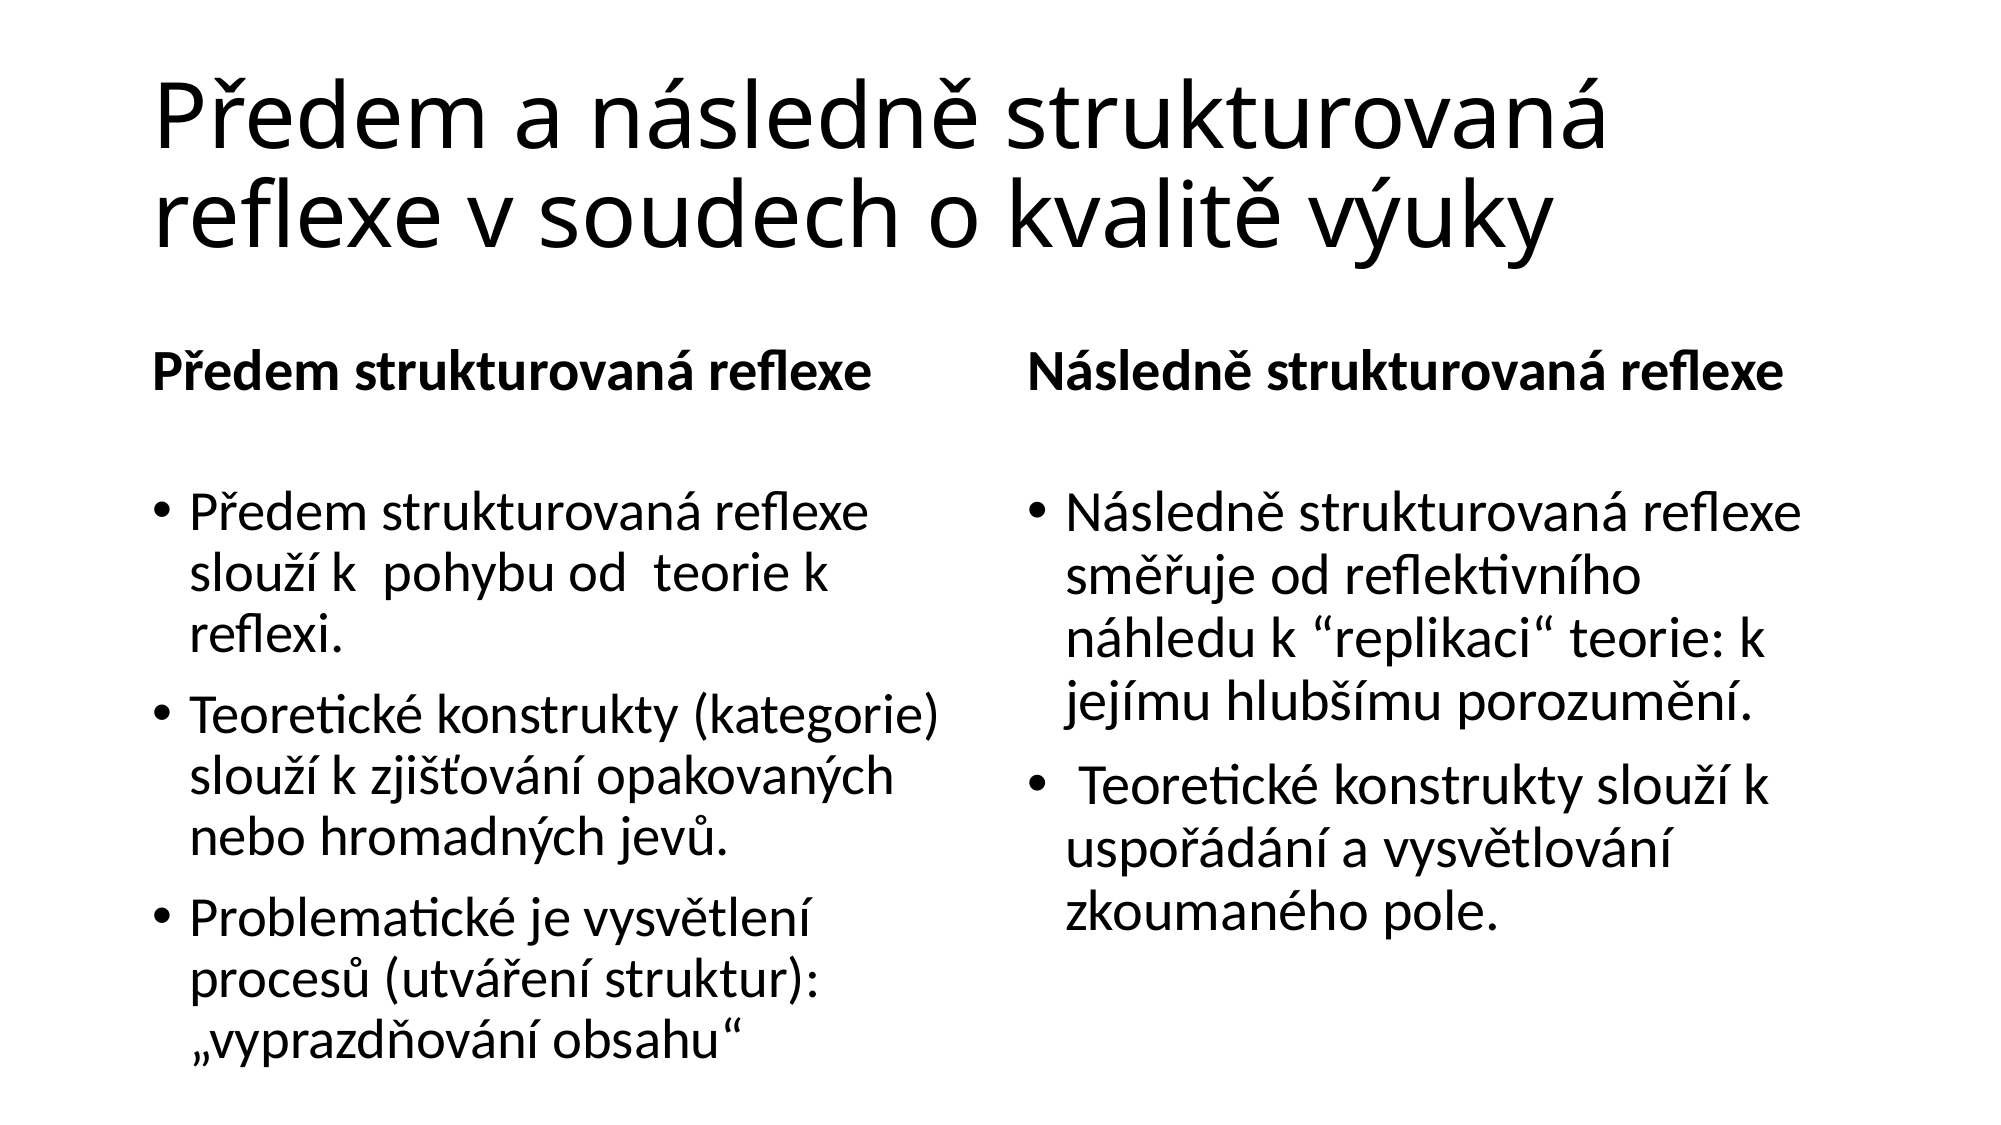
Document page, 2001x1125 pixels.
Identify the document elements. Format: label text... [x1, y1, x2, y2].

list Následně strukturovaná reflexe směřuje od reflektivního náhledu k “replikaci“ teorie: k jejímu hlubšímu porozumění. Teoretické konstrukty slouží k uspořádání a vysvětlování zkoumaného pole. [1012, 473, 1863, 1079]
list Následně strukturovaná reflexe [1012, 275, 1863, 411]
title Předem a následně strukturovaná reflexe v soudech o kvalitě výuky [137, 59, 1863, 278]
list Předem strukturovaná reflexe slouží k pohybu od teorie k reflexi. Teoretické konstrukty (kategorie) slouží k zjišťování opakovaných nebo hromadných jevů. Problematické je vysvětlení procesů (utváření struktur): „vyprazdňování obsahu“ [137, 473, 984, 1079]
list Předem strukturovaná reflexe [137, 275, 984, 411]
